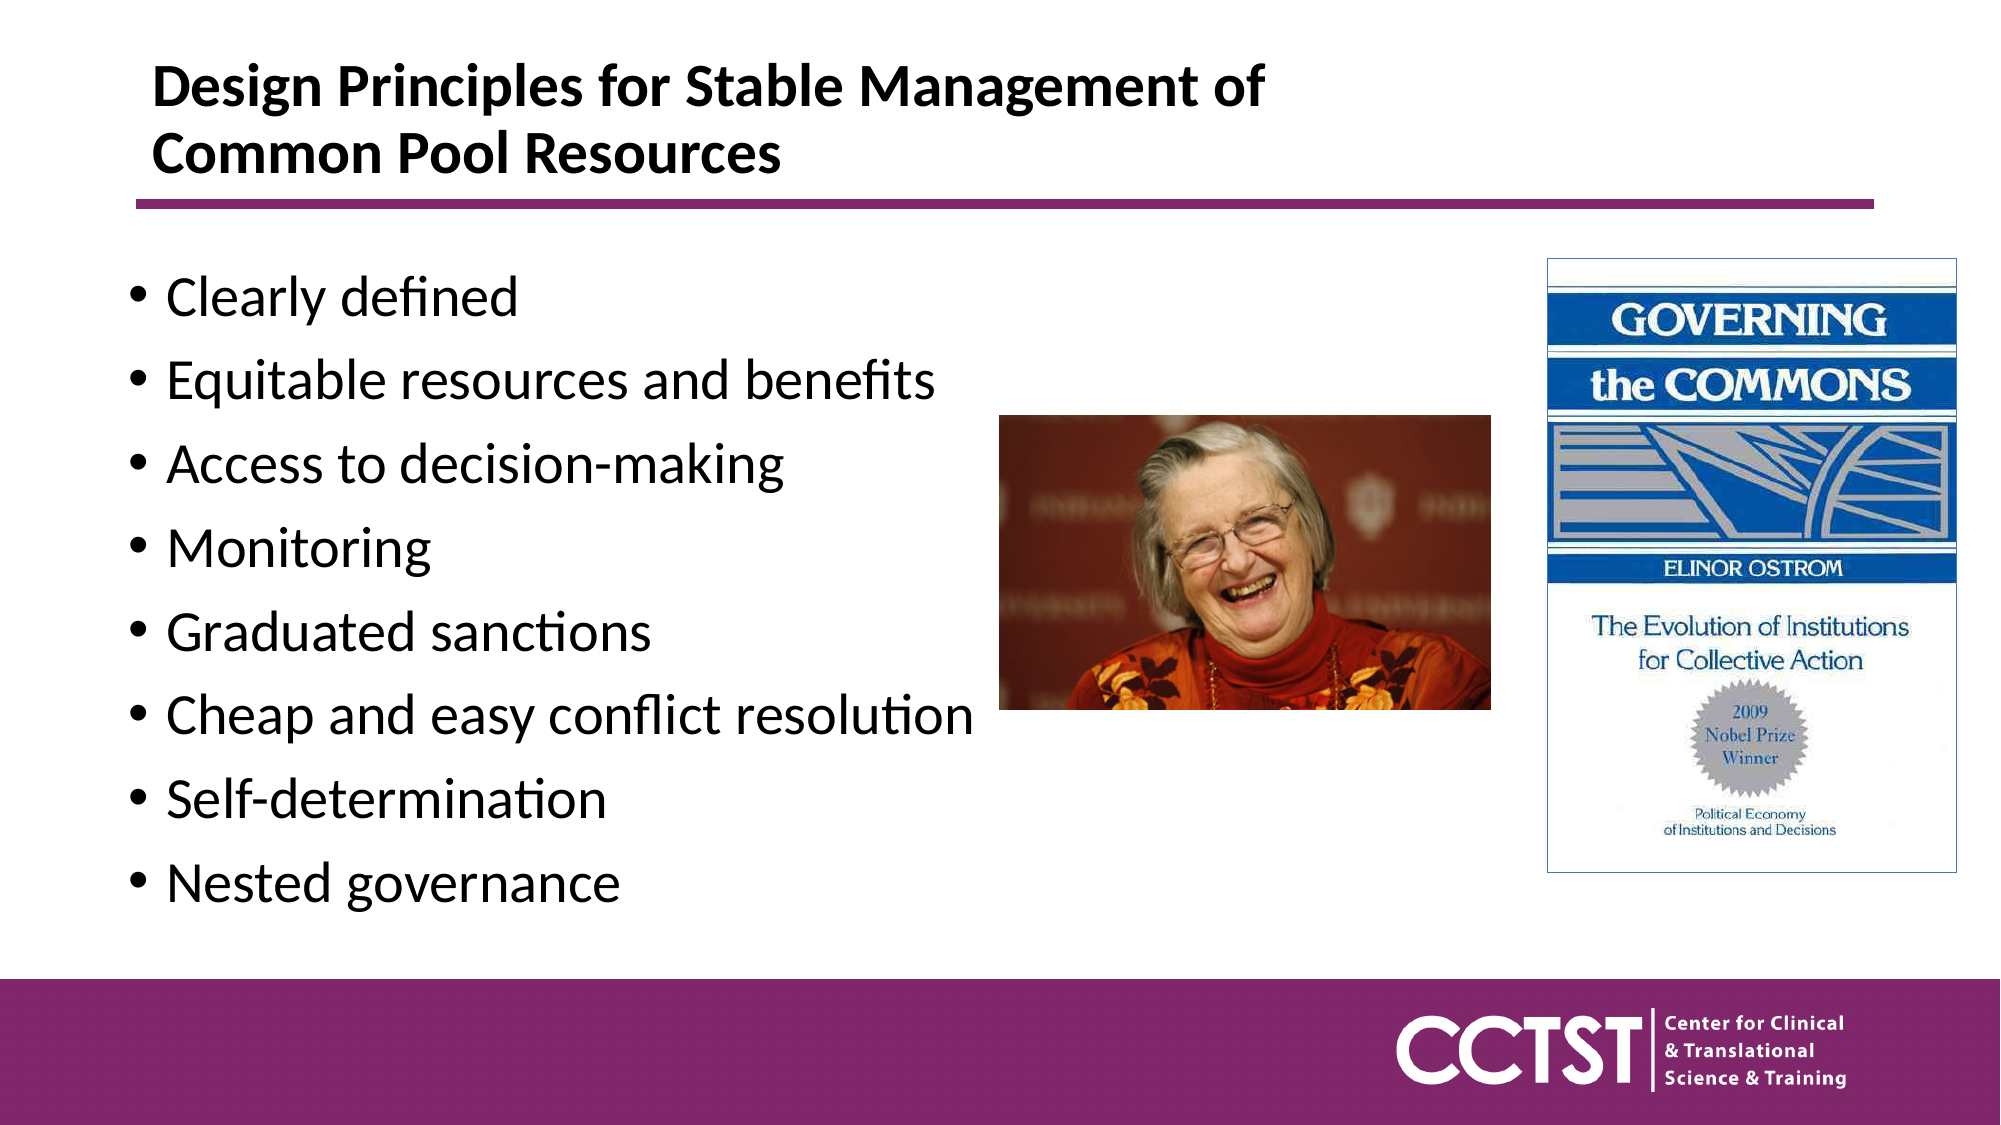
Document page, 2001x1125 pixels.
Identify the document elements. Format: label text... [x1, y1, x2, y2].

picture [0, 979, 2000, 1125]
title Design Principles for Stable Management of Common Pool Resources [137, 45, 1863, 194]
list Clearly defined Equitable resources and benefits Access to decision-making Monitoring Graduated sanctions Cheap and easy conflict resolution Self-determination Nested governance [113, 258, 1464, 939]
picture [999, 415, 1491, 710]
picture [1547, 258, 1958, 873]
